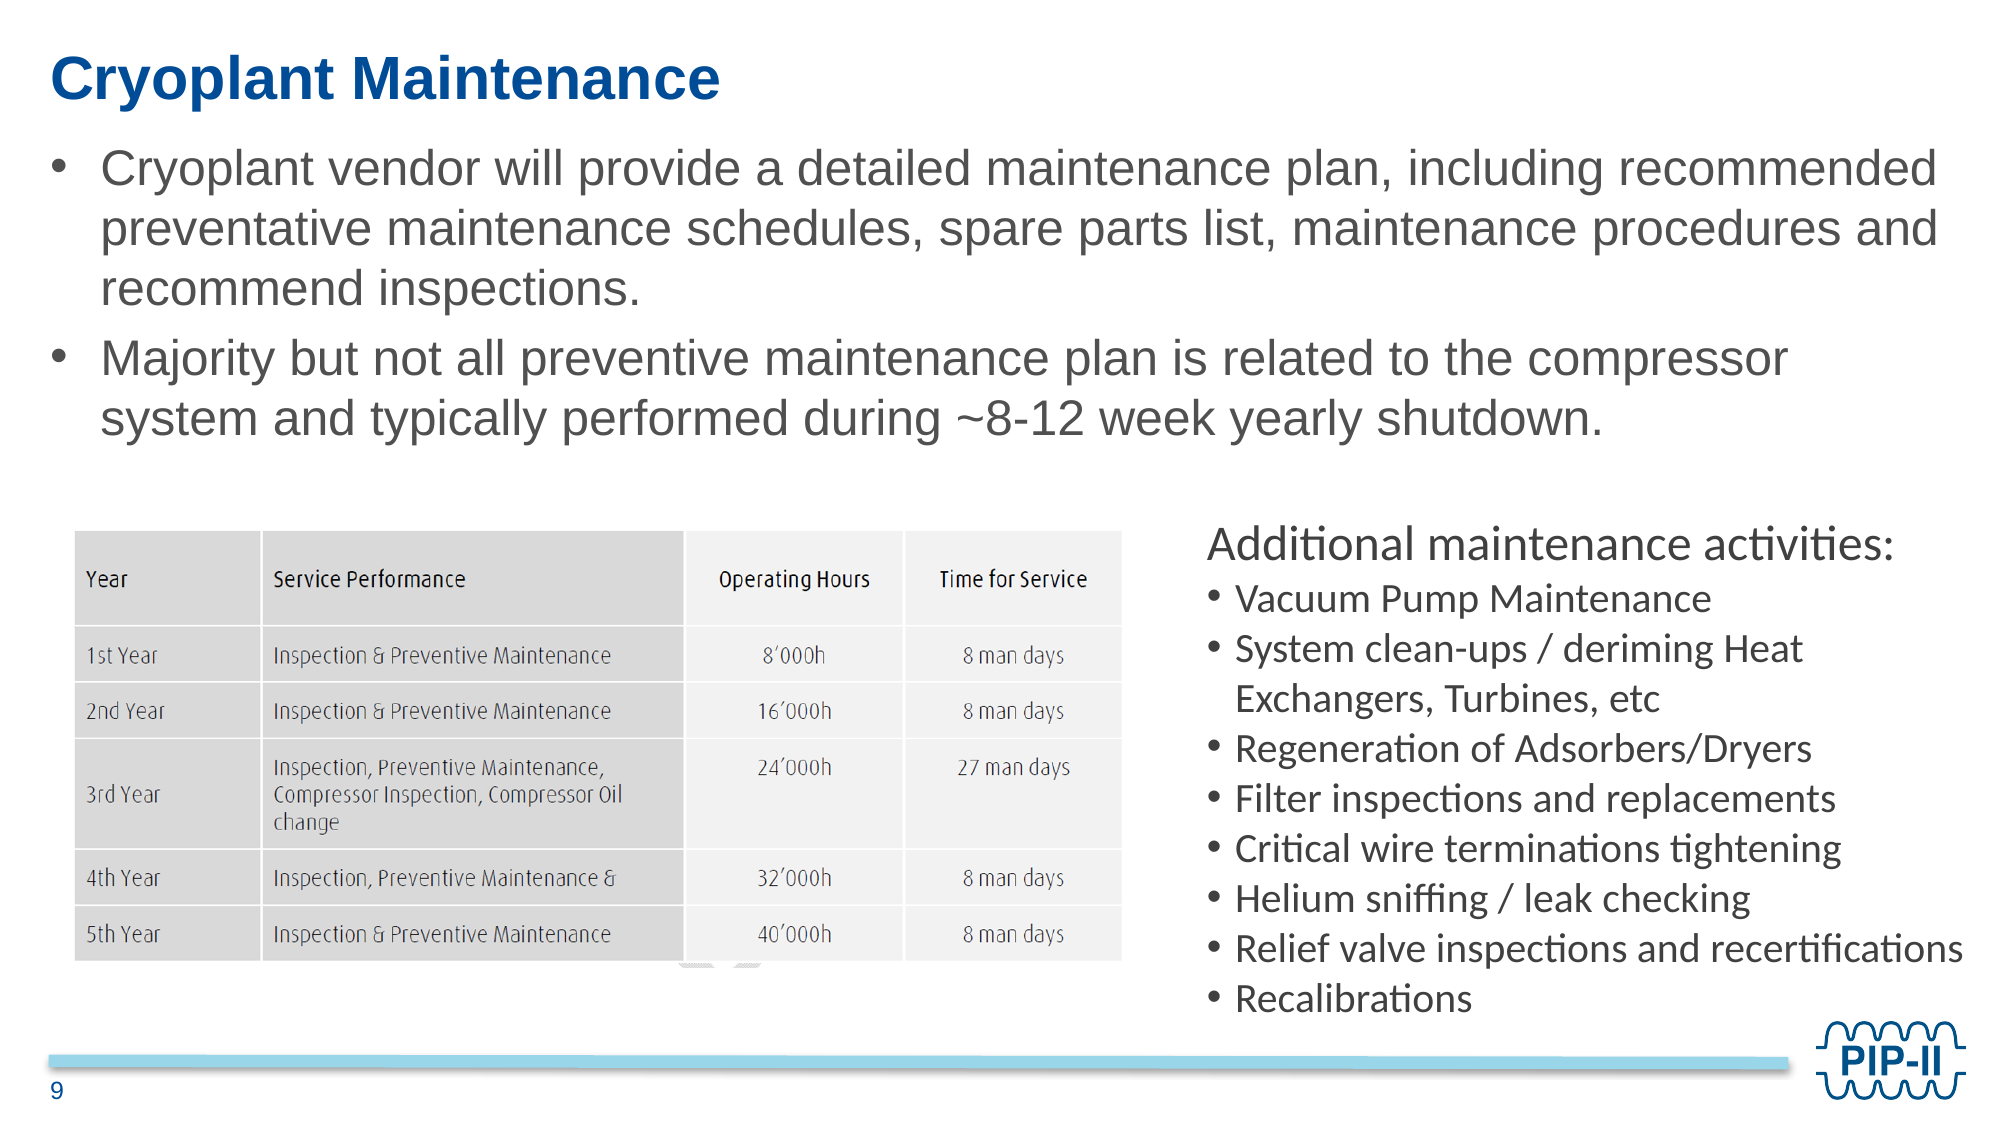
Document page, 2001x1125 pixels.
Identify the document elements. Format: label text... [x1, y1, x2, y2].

text_box Additional maintenance activities: Vacuum Pump Maintenance System clean-ups / deriming Heat Exchangers, Turbines, etc Regeneration of Adsorbers/Dryers Filter inspections and replacements Critical wire terminations tightening Helium sniffing / leak checking Relief valve inspections and recertifications Recalibrations [1192, 503, 2000, 1029]
title Cryoplant Maintenance [50, 41, 1950, 112]
picture [62, 521, 1135, 968]
list Cryoplant vendor will provide a detailed maintenance plan, including recommended preventative maintenance schedules, spare parts list, maintenance procedures and recommend inspections. Majority but not all preventive maintenance plan is related to the compressor system and typically performed during ~8-12 week yearly shutdown. [50, 135, 1947, 463]
slide_number 9 [50, 1074, 141, 1114]
picture [1816, 1029, 1966, 1100]
